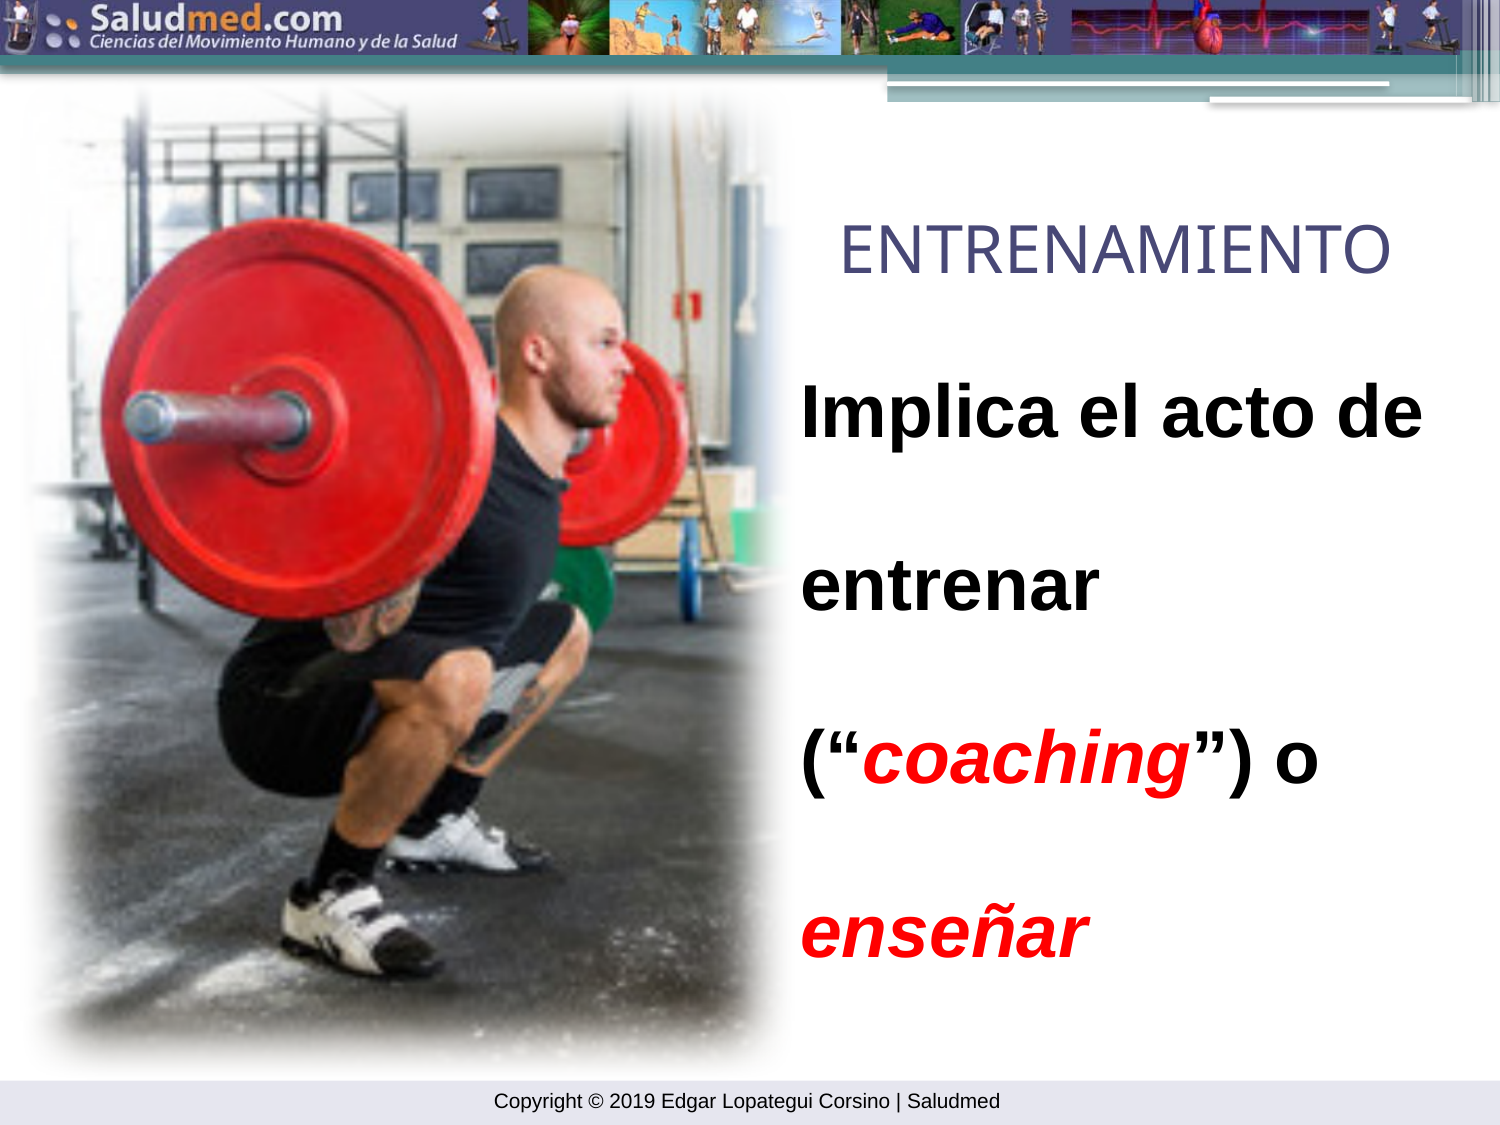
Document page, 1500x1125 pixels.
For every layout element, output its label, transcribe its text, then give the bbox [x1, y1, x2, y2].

text_box ENTRENAMIENTO [803, 196, 1459, 286]
picture [17, 75, 798, 1083]
picture [0, 0, 1460, 55]
text_box Implica el acto de entrenar (“coaching”) o enseñar [803, 286, 1471, 972]
